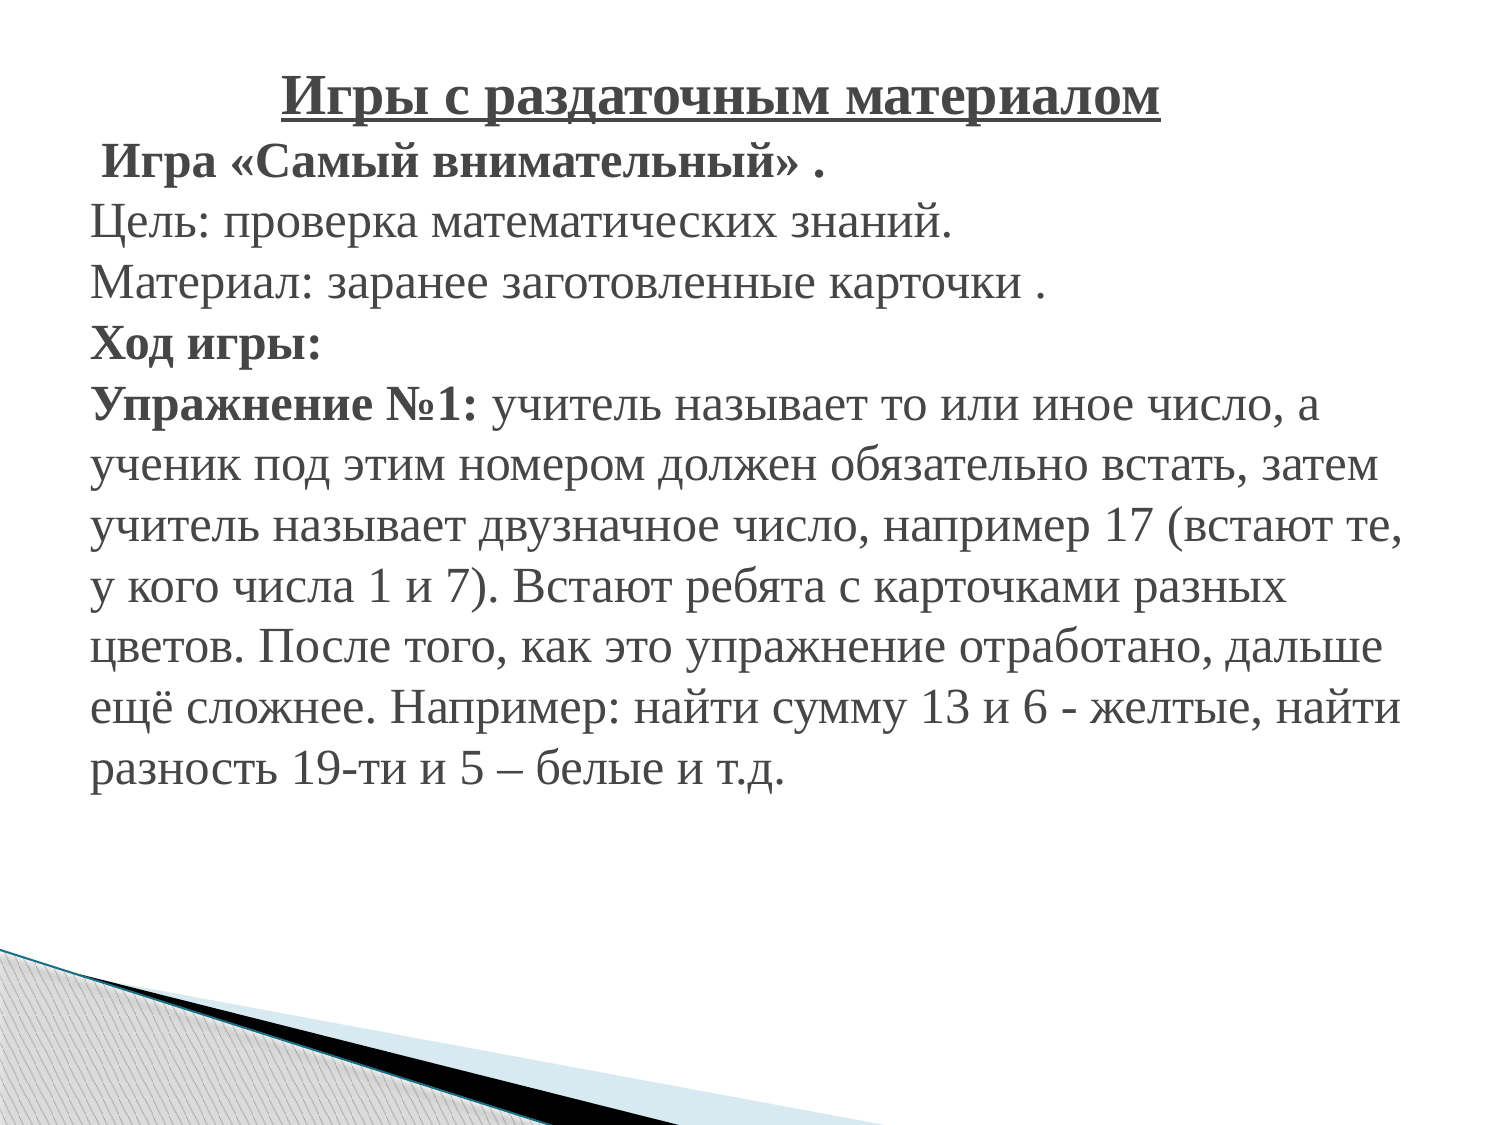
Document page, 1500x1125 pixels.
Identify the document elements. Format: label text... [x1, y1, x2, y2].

title Игры с раздаточным материалом Игра «Самый внимательный» . Цель: проверка математических знаний. Материал: заранее заготовленные карточки . Ход игры: Упражнение №1: учитель называет то или иное число, а ученик под этим номером должен обязательно встать, затем учитель называет двузначное число, например 17 (встают те, у кого числа 1 и 7). Встают ребята с карточками разных цветов. После того, как это упражнение отработано, дальше ещё сложнее. Например: найти сумму 13 и 6 - желтые, найти разность 19-ти и 5 – белые и т.д. [75, 45, 1425, 906]
